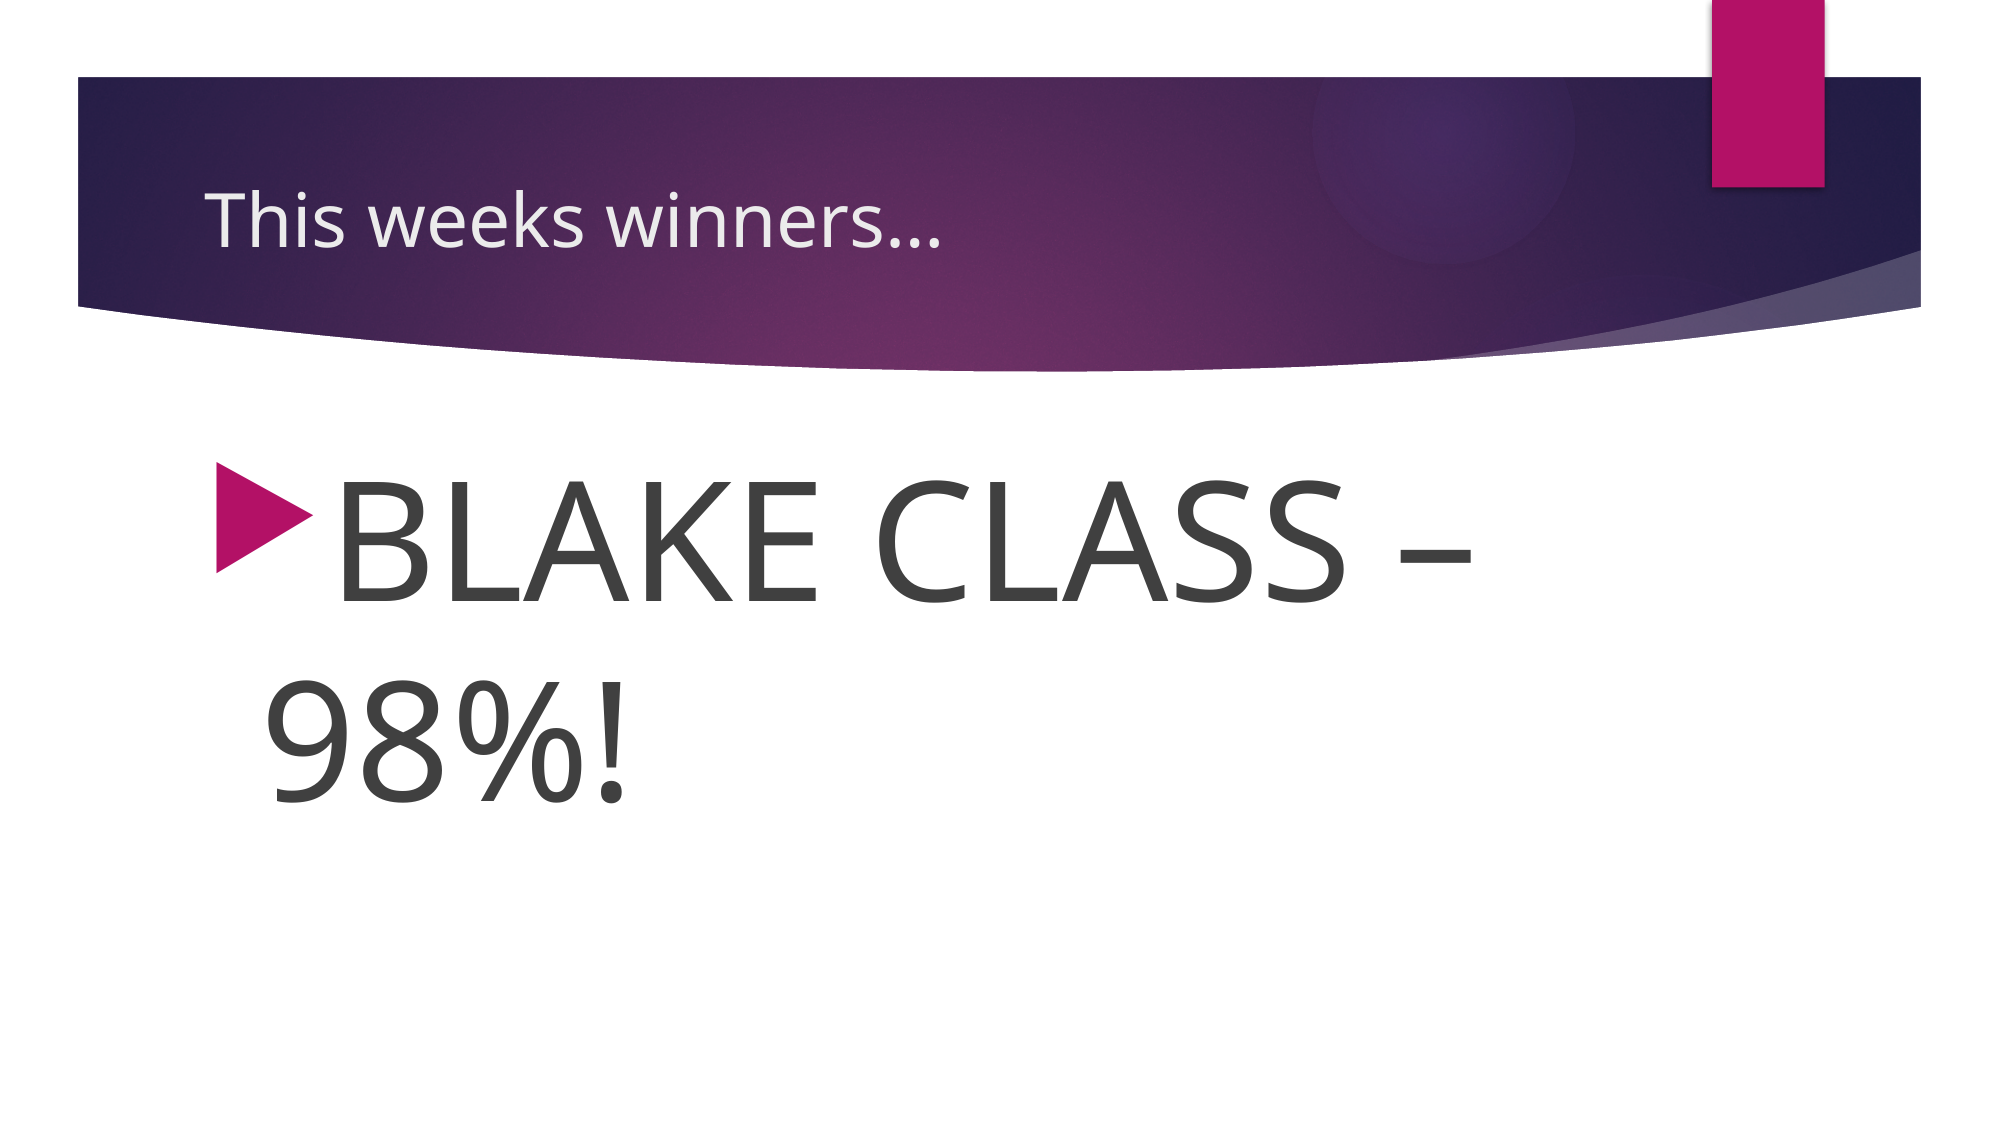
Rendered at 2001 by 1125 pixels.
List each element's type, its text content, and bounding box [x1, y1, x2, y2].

title This weeks winners… [189, 159, 1627, 276]
list BLAKE CLASS – 98%! [189, 427, 1638, 988]
